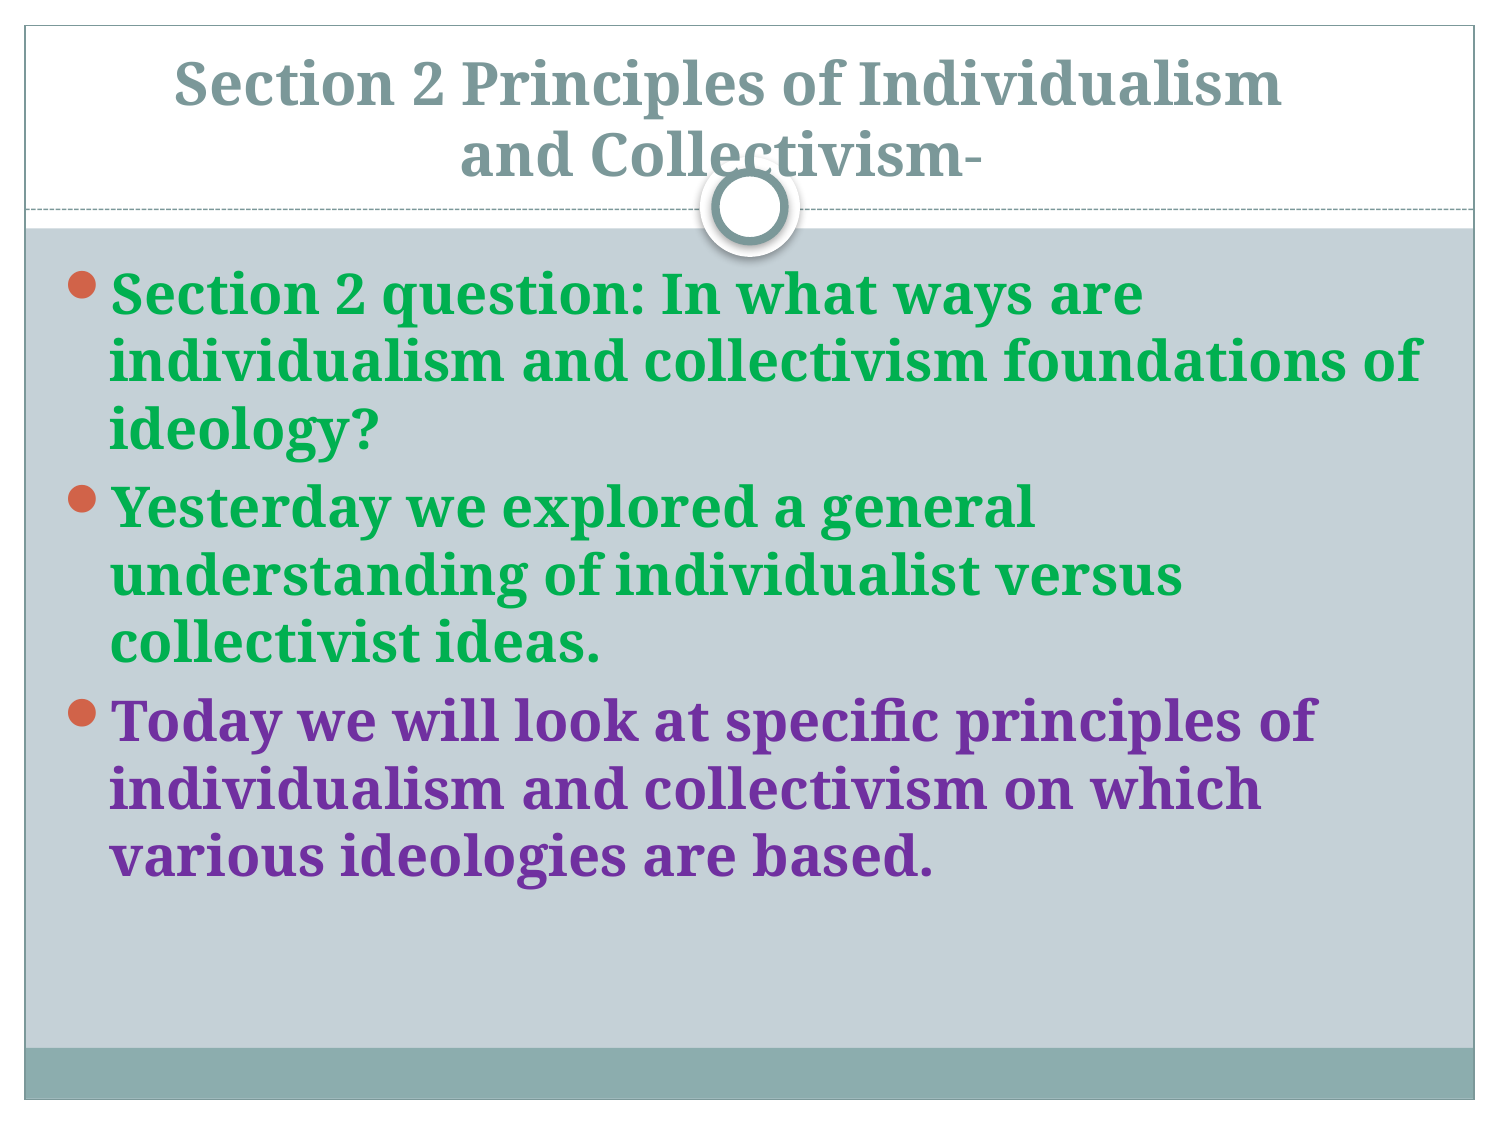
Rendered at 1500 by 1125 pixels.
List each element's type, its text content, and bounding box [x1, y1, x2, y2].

list Section 2 question: In what ways are individualism and collectivism foundations of ideology? Yesterday we explored a general understanding of individualist versus collectivist ideas. Today we will look at specific principles of individualism and collectivism on which various ideologies are based. [49, 250, 1445, 1001]
title Section 2 Principles of Individualism and Collectivism- [0, 37, 1459, 197]
